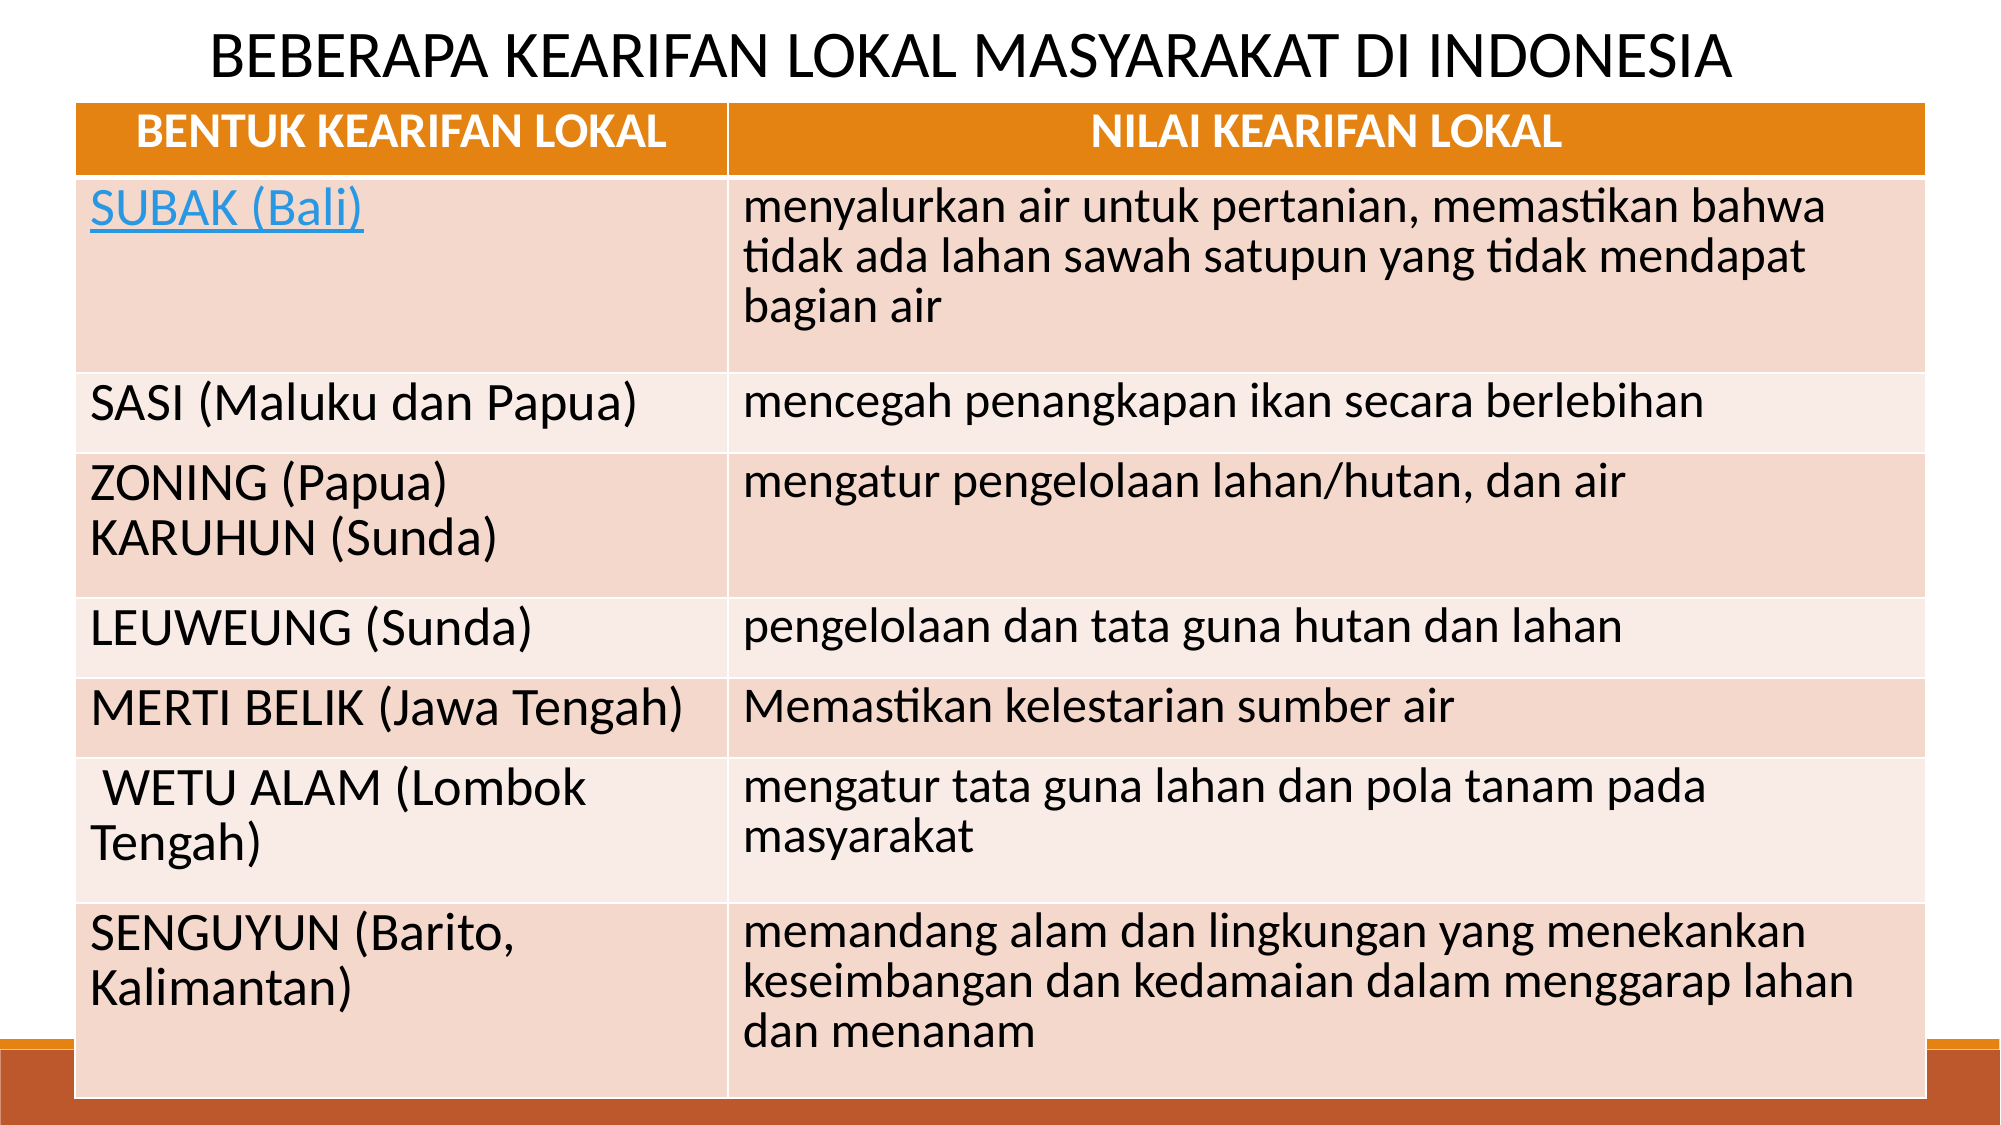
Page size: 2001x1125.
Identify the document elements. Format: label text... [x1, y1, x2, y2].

table_cell menyalurkan air untuk pertanian, memastikan bahwa tidak ada lahan sawah satupun yang tidak mendapat bagian air [729, 180, 1925, 372]
table_header NILAI KEARIFAN LOKAL [729, 103, 1925, 175]
table_cell ZONING (Papua) KARUHUN (Sunda) [76, 454, 727, 597]
table_cell MERTI BELIK (Jawa Tengah) [76, 679, 727, 757]
table_cell WETU ALAM (Lombok Tengah) [76, 759, 727, 902]
table_cell Memastikan kelestarian sumber air [729, 679, 1925, 757]
table_cell SENGUYUN (Barito, Kalimantan) [76, 904, 727, 1097]
table_cell mencegah penangkapan ikan secara berlebihan [729, 374, 1925, 452]
table_cell mengatur tata guna lahan dan pola tanam pada masyarakat [729, 759, 1925, 902]
table_cell SUBAK (Bali) [76, 180, 727, 372]
table_cell LEUWEUNG (Sunda) [76, 599, 727, 677]
table_cell SASI (Maluku dan Papua) [76, 374, 727, 452]
table_cell memandang alam dan lingkungan yang menekankan keseimbangan dan kedamaian dalam menggarap lahan dan menanam [729, 904, 1925, 1097]
text_box BEBERAPA KEARIFAN LOKAL MASYARAKAT DI INDONESIA [123, 3, 1820, 98]
table_cell mengatur pengelolaan lahan/hutan, dan air [729, 454, 1925, 597]
table_header BENTUK KEARIFAN LOKAL [76, 103, 727, 175]
table_cell pengelolaan dan tata guna hutan dan lahan [729, 599, 1925, 677]
